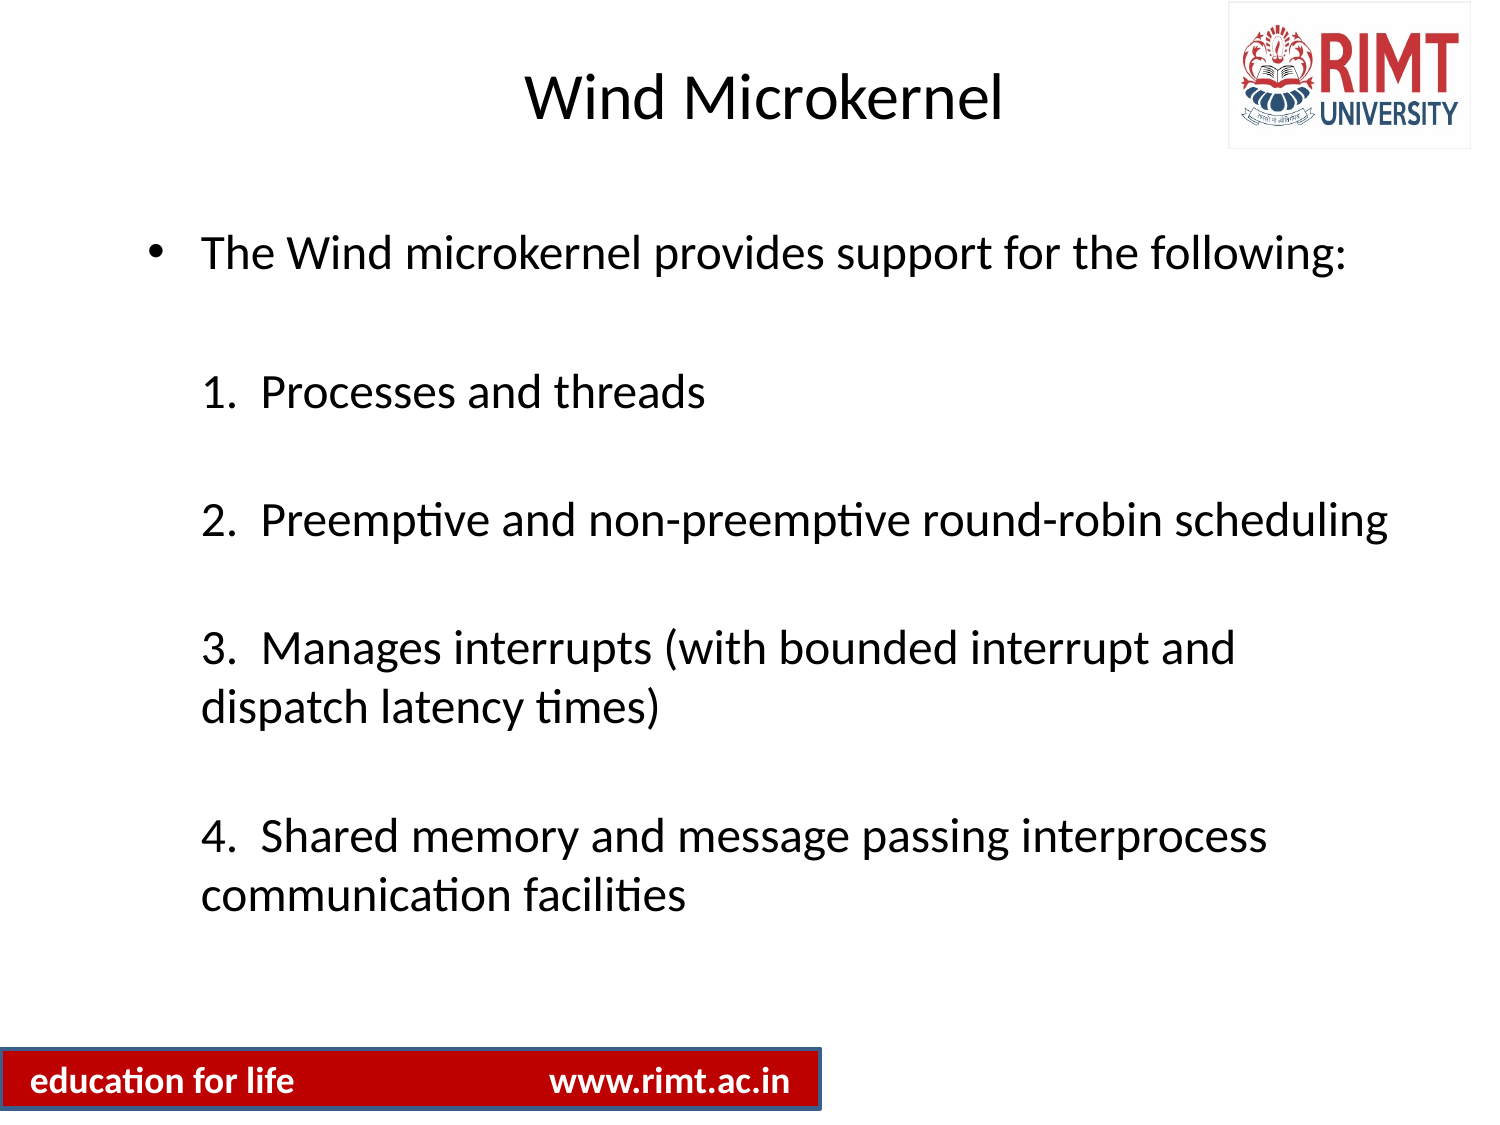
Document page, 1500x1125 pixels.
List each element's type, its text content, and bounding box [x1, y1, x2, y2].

title Wind Microkernel [105, 45, 1222, 141]
text_box education for life www.rimt.ac.in [0, 1047, 822, 1111]
picture [1227, 1, 1471, 149]
list The Wind microkernel provides support for the following: 1. Processes and threads 2. Preemptive and non-preemptive round-robin scheduling 3. Manages interrupts (with bounded interrupt and dispatch latency times) 4. Shared memory and message passing interprocess communication facilities [132, 213, 1406, 949]
